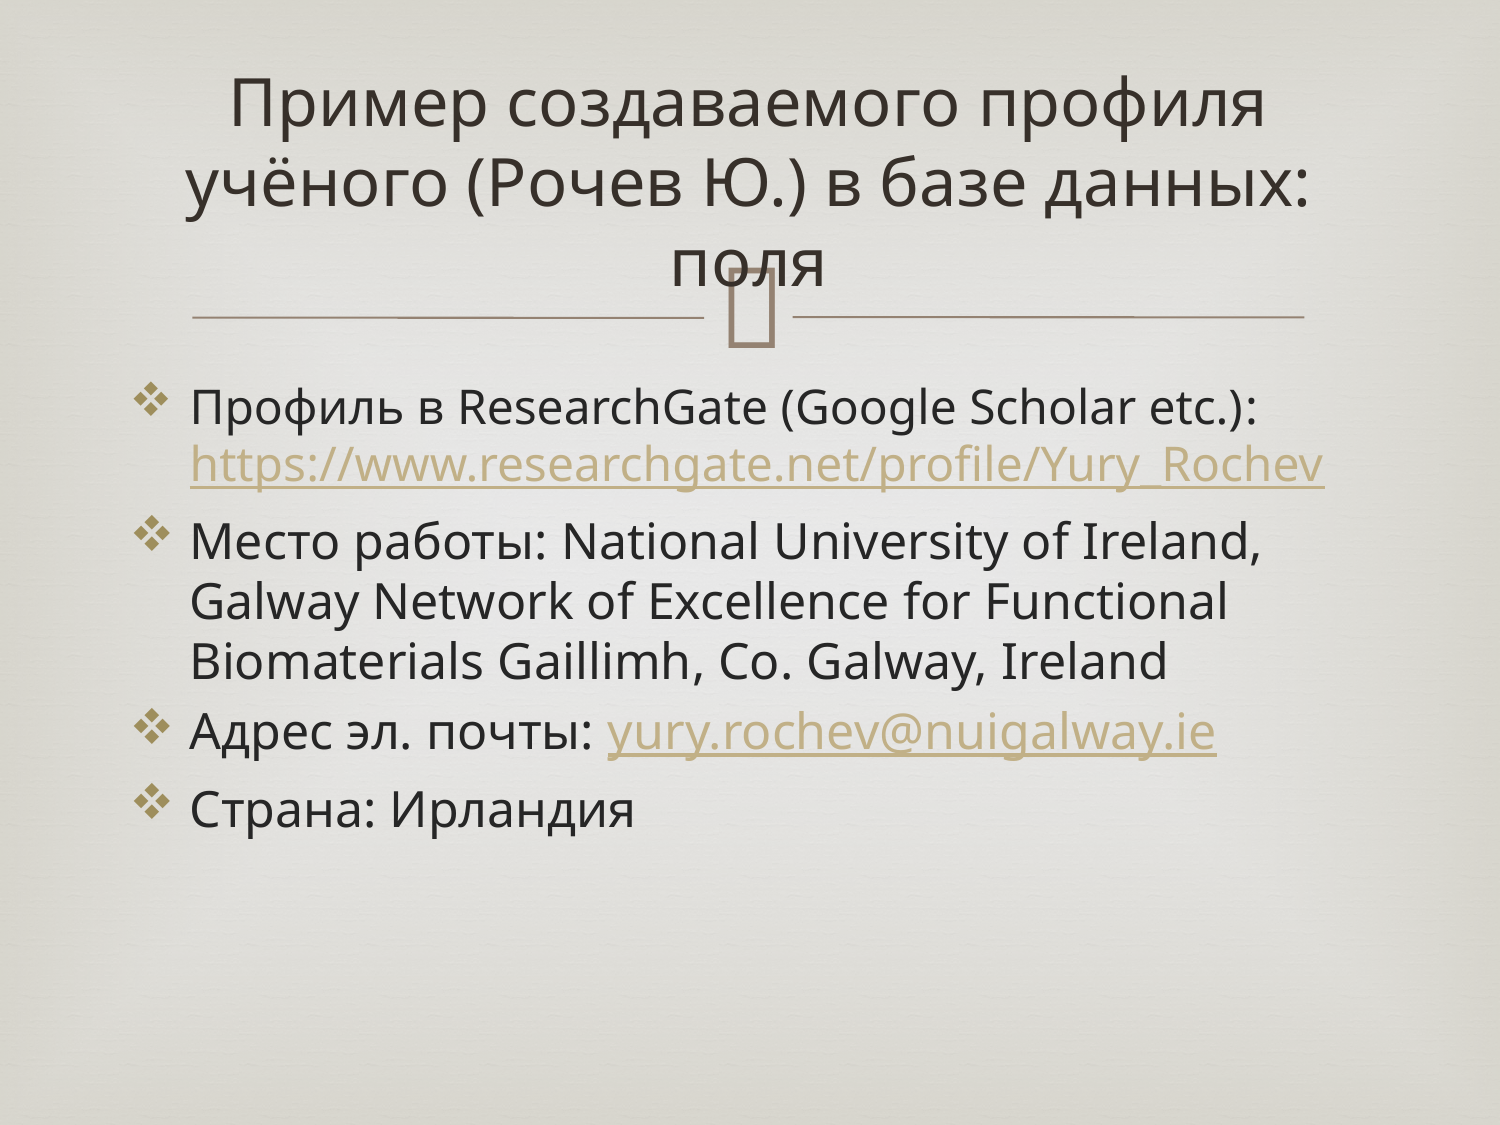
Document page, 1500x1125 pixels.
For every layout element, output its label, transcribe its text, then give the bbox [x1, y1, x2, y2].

list Профиль в ResearchGate (Google Scholar etc.): https://www.researchgate.net/profile/Yury_Rochev Место работы: National University of Ireland, Galway Network of Excellence for Functional Biomaterials Gaillimh, Co. Galway, Ireland Адрес эл. почты: yury.rochev@nuigalway.ie Страна: Ирландия [114, 368, 1386, 1005]
title Пример создаваемого профиля учёного (Рочев Ю.) в базе данных: поля [112, 93, 1386, 267]
